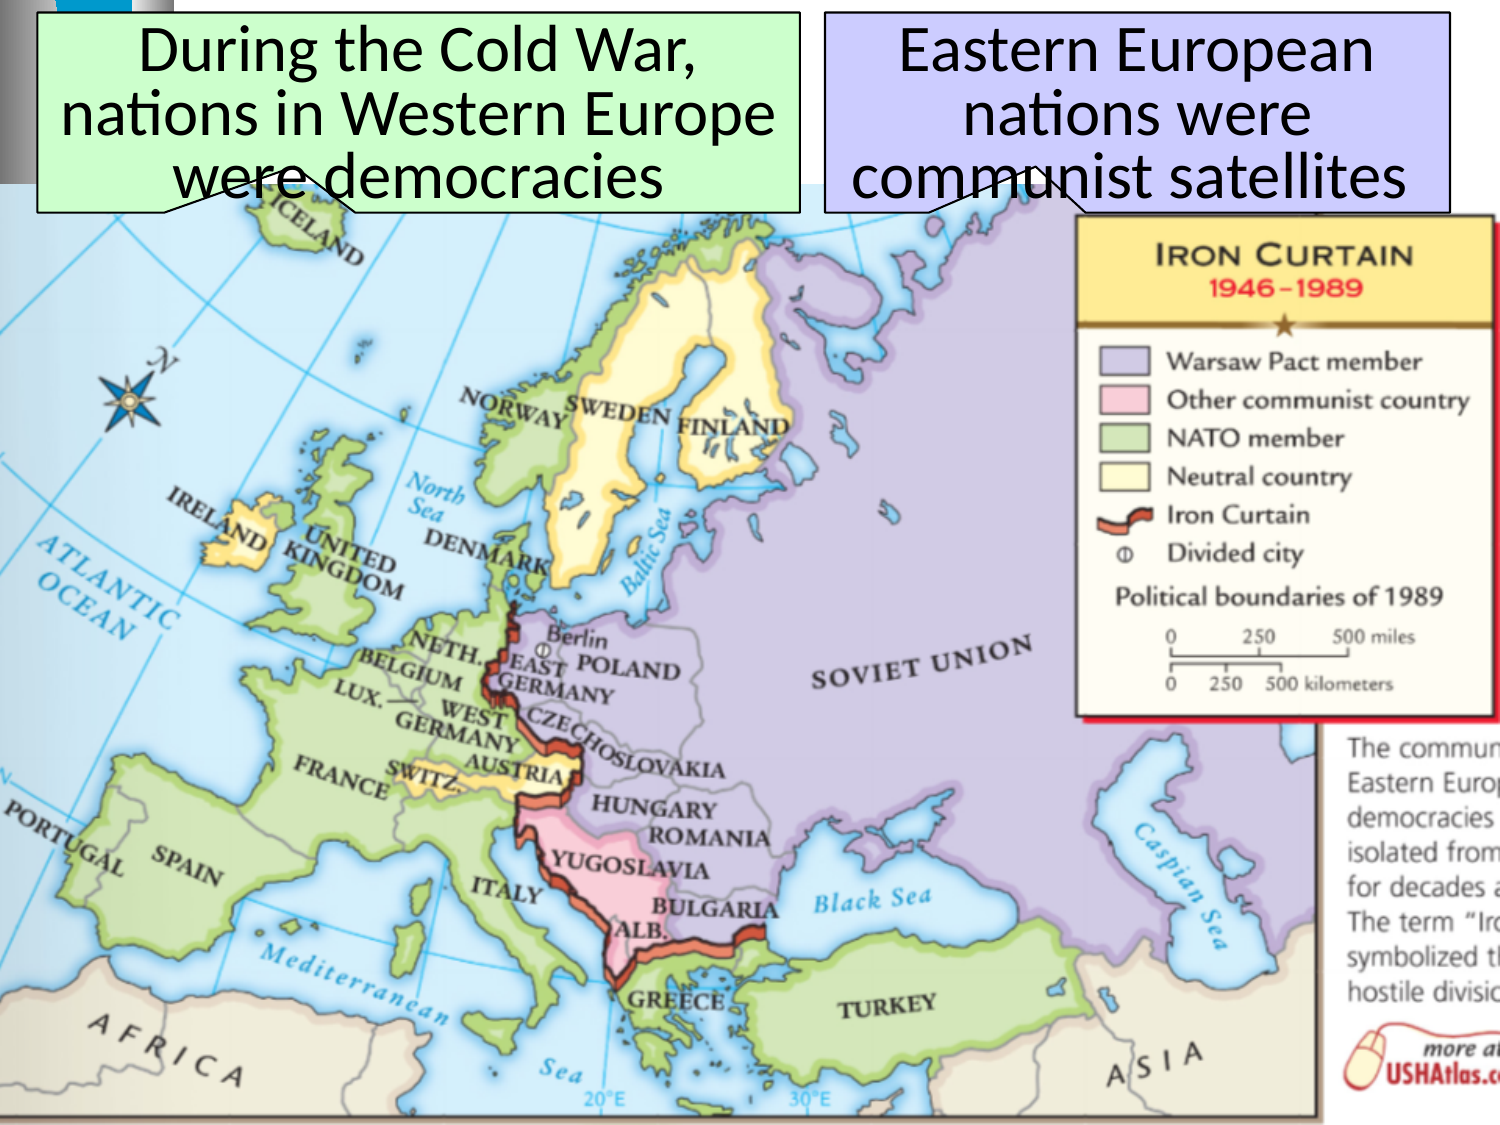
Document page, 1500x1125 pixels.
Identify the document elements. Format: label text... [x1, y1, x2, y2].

text_box Eastern European nations were communist satellites [825, 12, 1450, 182]
text_box During the Cold War, nations in Western Europe were democracies [37, 12, 800, 182]
picture [0, 184, 1500, 1125]
